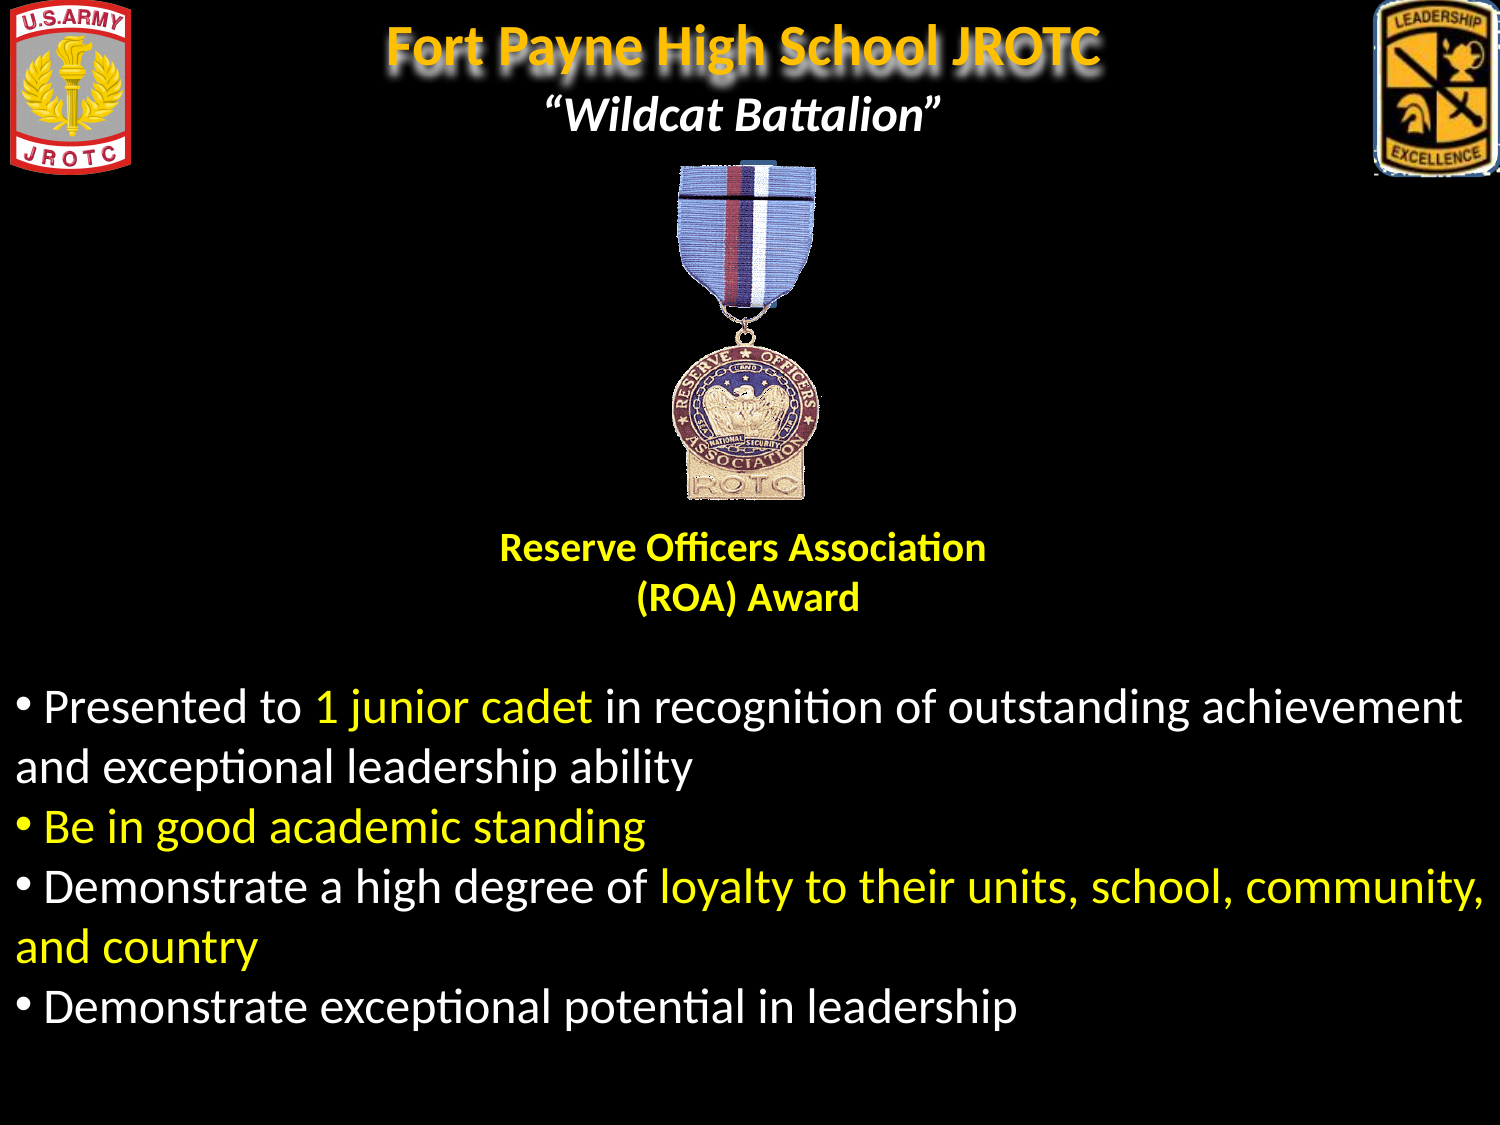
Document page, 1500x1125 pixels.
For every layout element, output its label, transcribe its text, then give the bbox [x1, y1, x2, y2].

text_box “Wildcat Battalion” [526, 74, 962, 149]
picture [1374, 0, 1500, 182]
text_box Fort Payne High School JROTC [174, 0, 1313, 85]
text_box Presented to 1 junior cadet in recognition of outstanding achievement and exceptional leadership ability Be in good academic standing Demonstrate a high degree of loyalty to their units, school, community, and country Demonstrate exceptional potential in leadership [0, 666, 1500, 1041]
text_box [666, 162, 830, 526]
picture [10, 0, 131, 176]
text_box Reserve Officers Association (ROA) Award [484, 512, 1012, 628]
